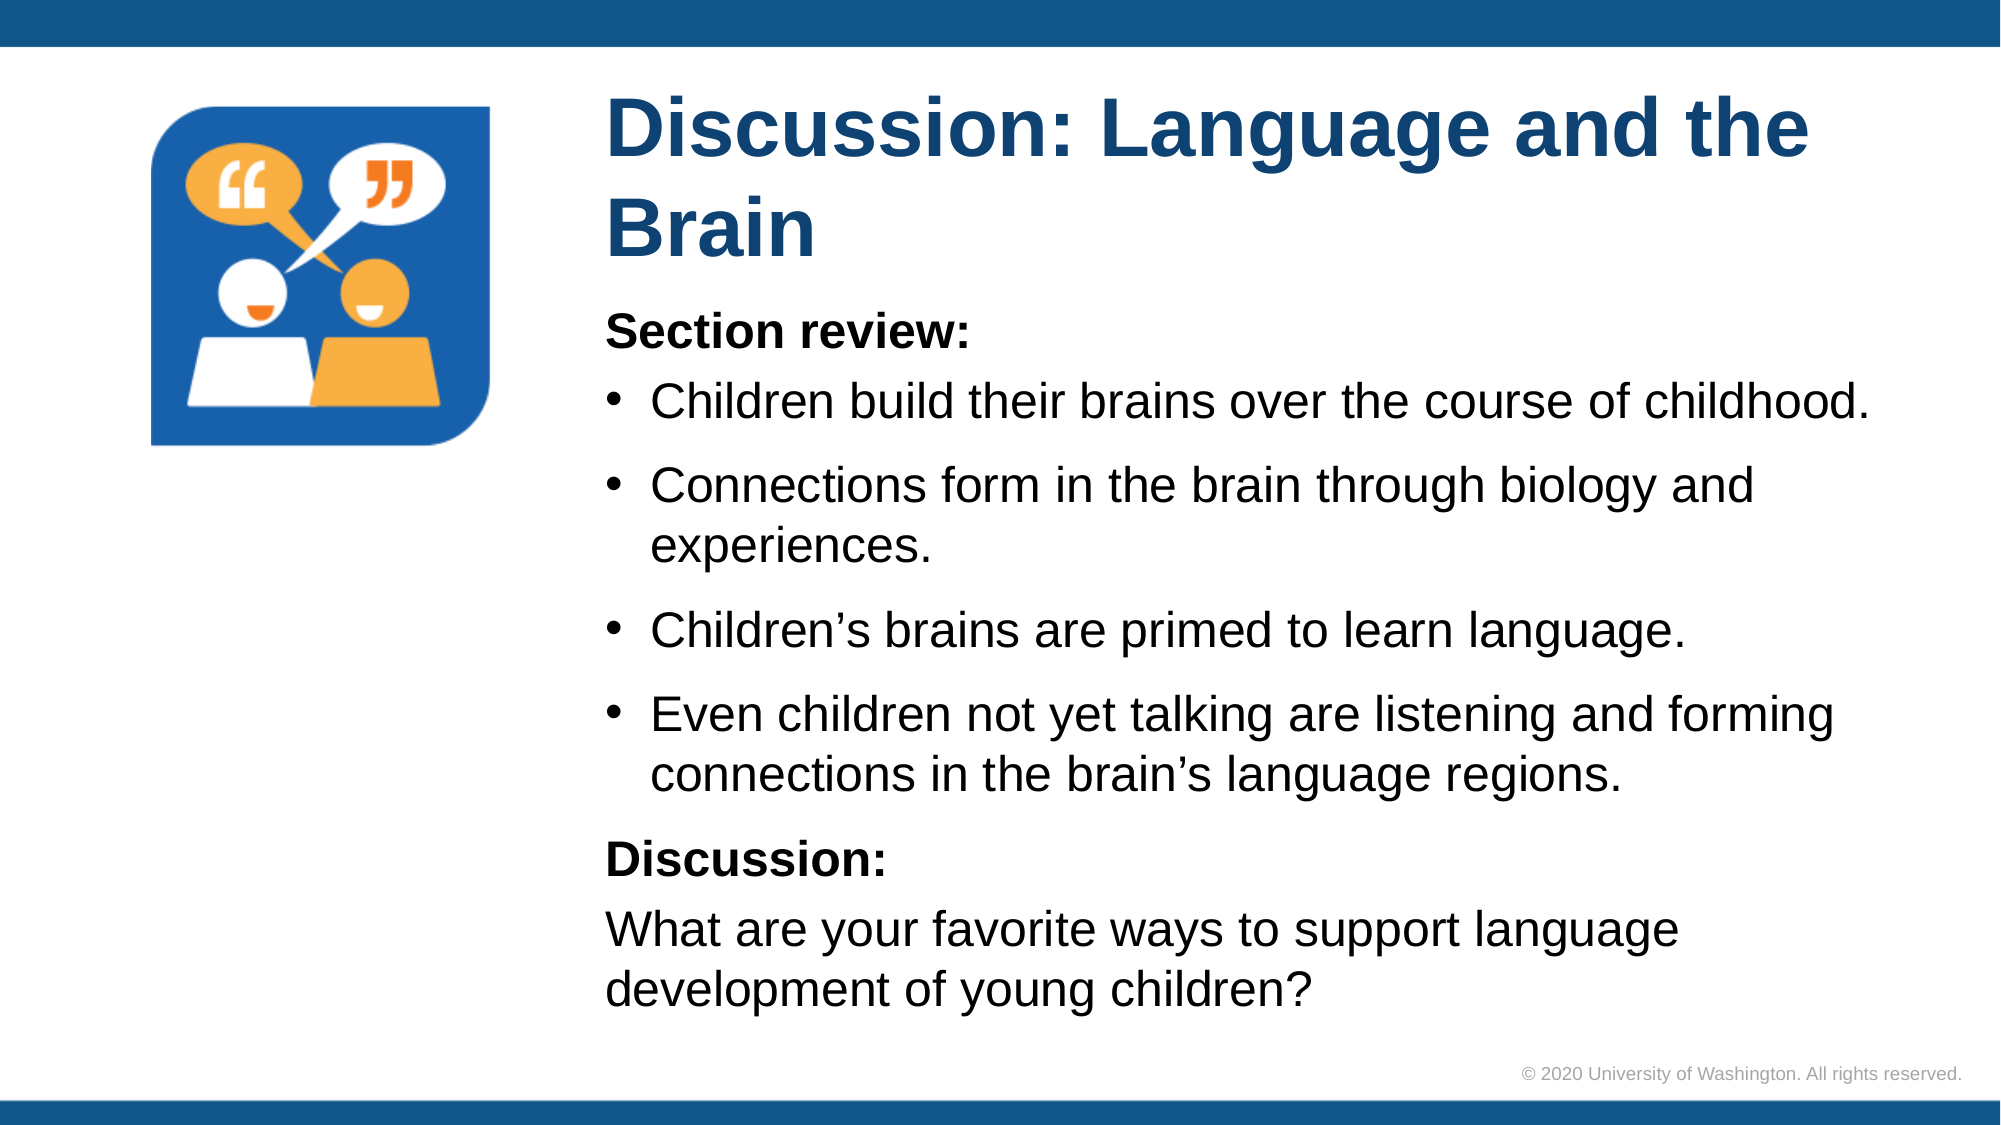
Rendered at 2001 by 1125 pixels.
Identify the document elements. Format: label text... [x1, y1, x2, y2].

list Section review: Children build their brains over the course of childhood. Connections form in the brain through biology and experiences. Children’s brains are primed to learn language. Even children not yet talking are listening and forming connections in the brain’s language regions. Discussion: What are your favorite ways to support language development of young children? [590, 290, 1970, 1094]
title Discussion: Language and the Brain [590, 79, 2000, 266]
picture [0, 0, 2001, 1125]
